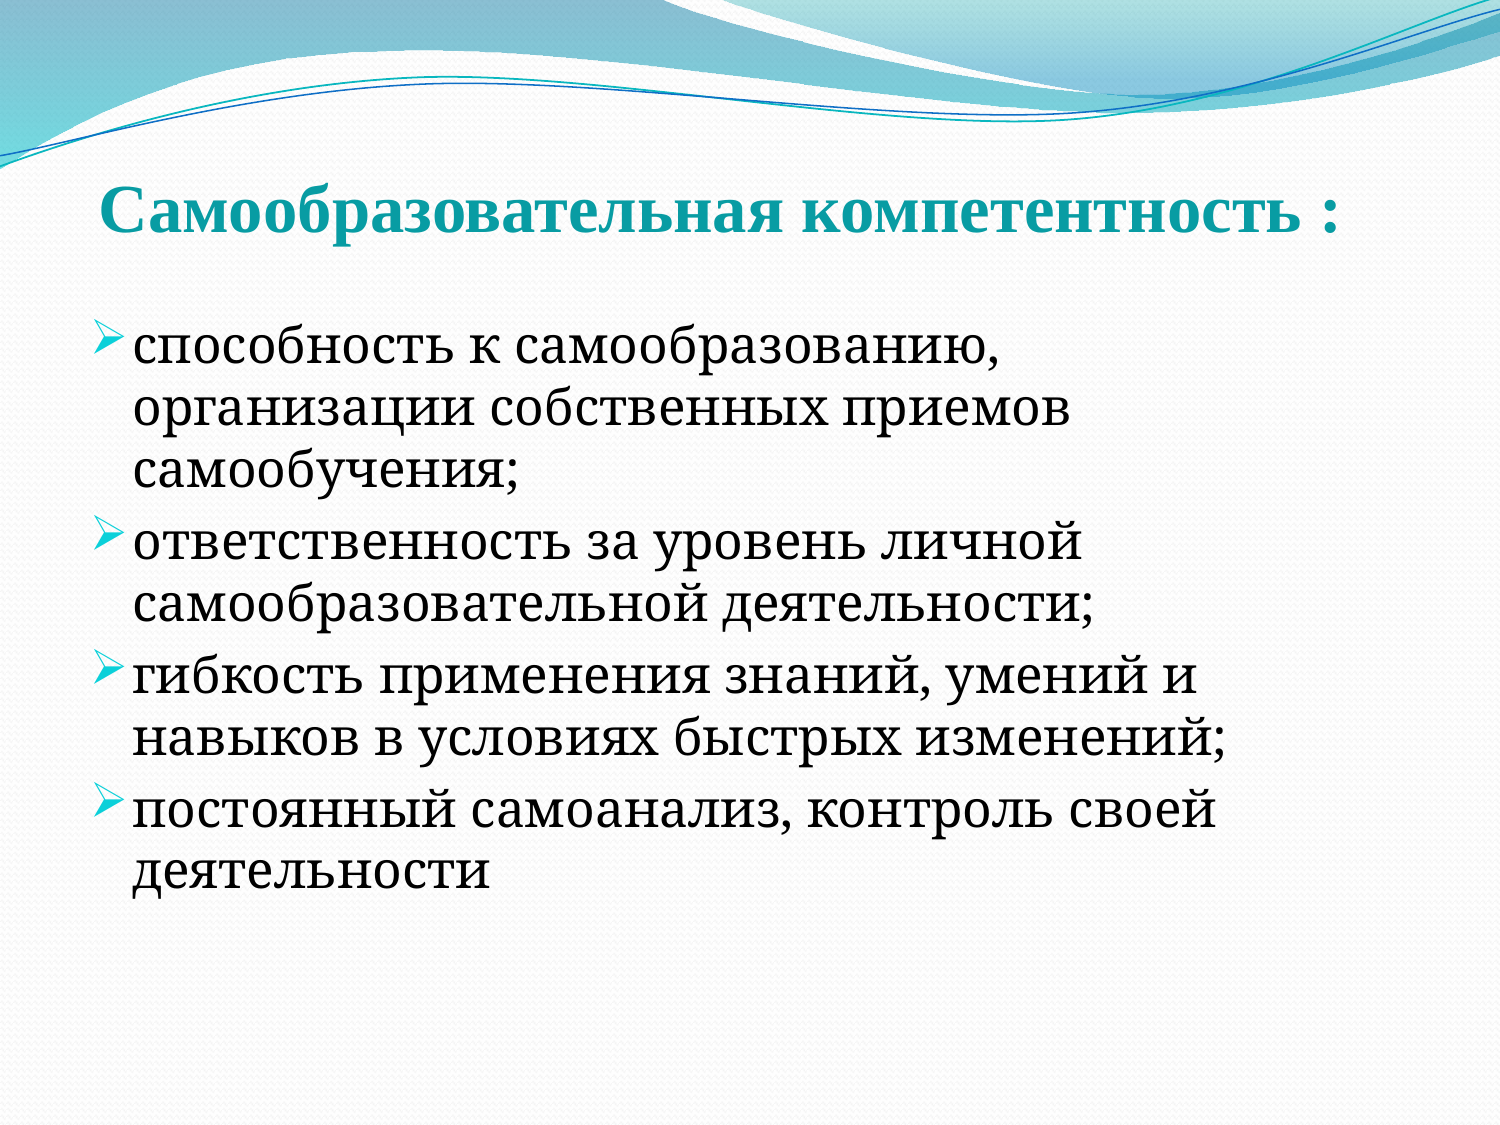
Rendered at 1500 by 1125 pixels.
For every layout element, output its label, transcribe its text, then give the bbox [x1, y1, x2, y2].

title Самообразовательная компетентность : [82, 93, 1360, 247]
list способность к самообразованию, организации собственных приемов самообучения; ответственность за уровень личной самообразовательной деятельности; гибкость применения знаний, умений и навыков в условиях быстрых изменений; постоянный самоанализ, контроль своей деятельности [75, 304, 1300, 914]
